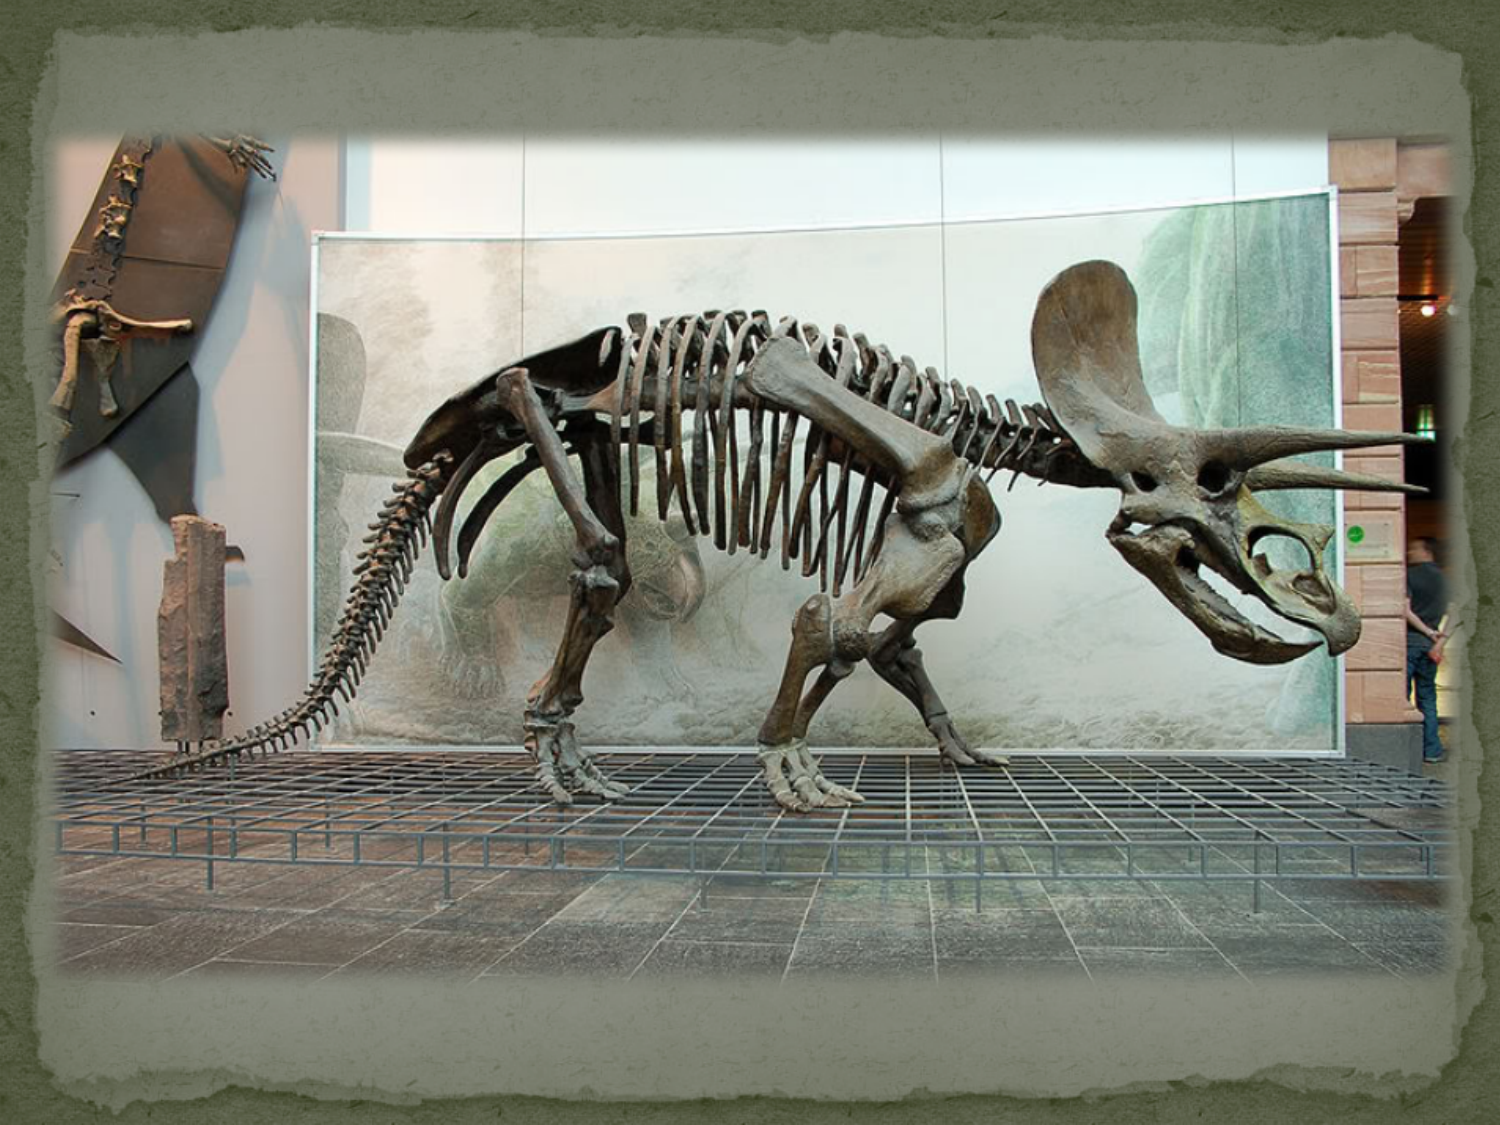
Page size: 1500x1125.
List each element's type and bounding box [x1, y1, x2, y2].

picture [43, 127, 1464, 991]
